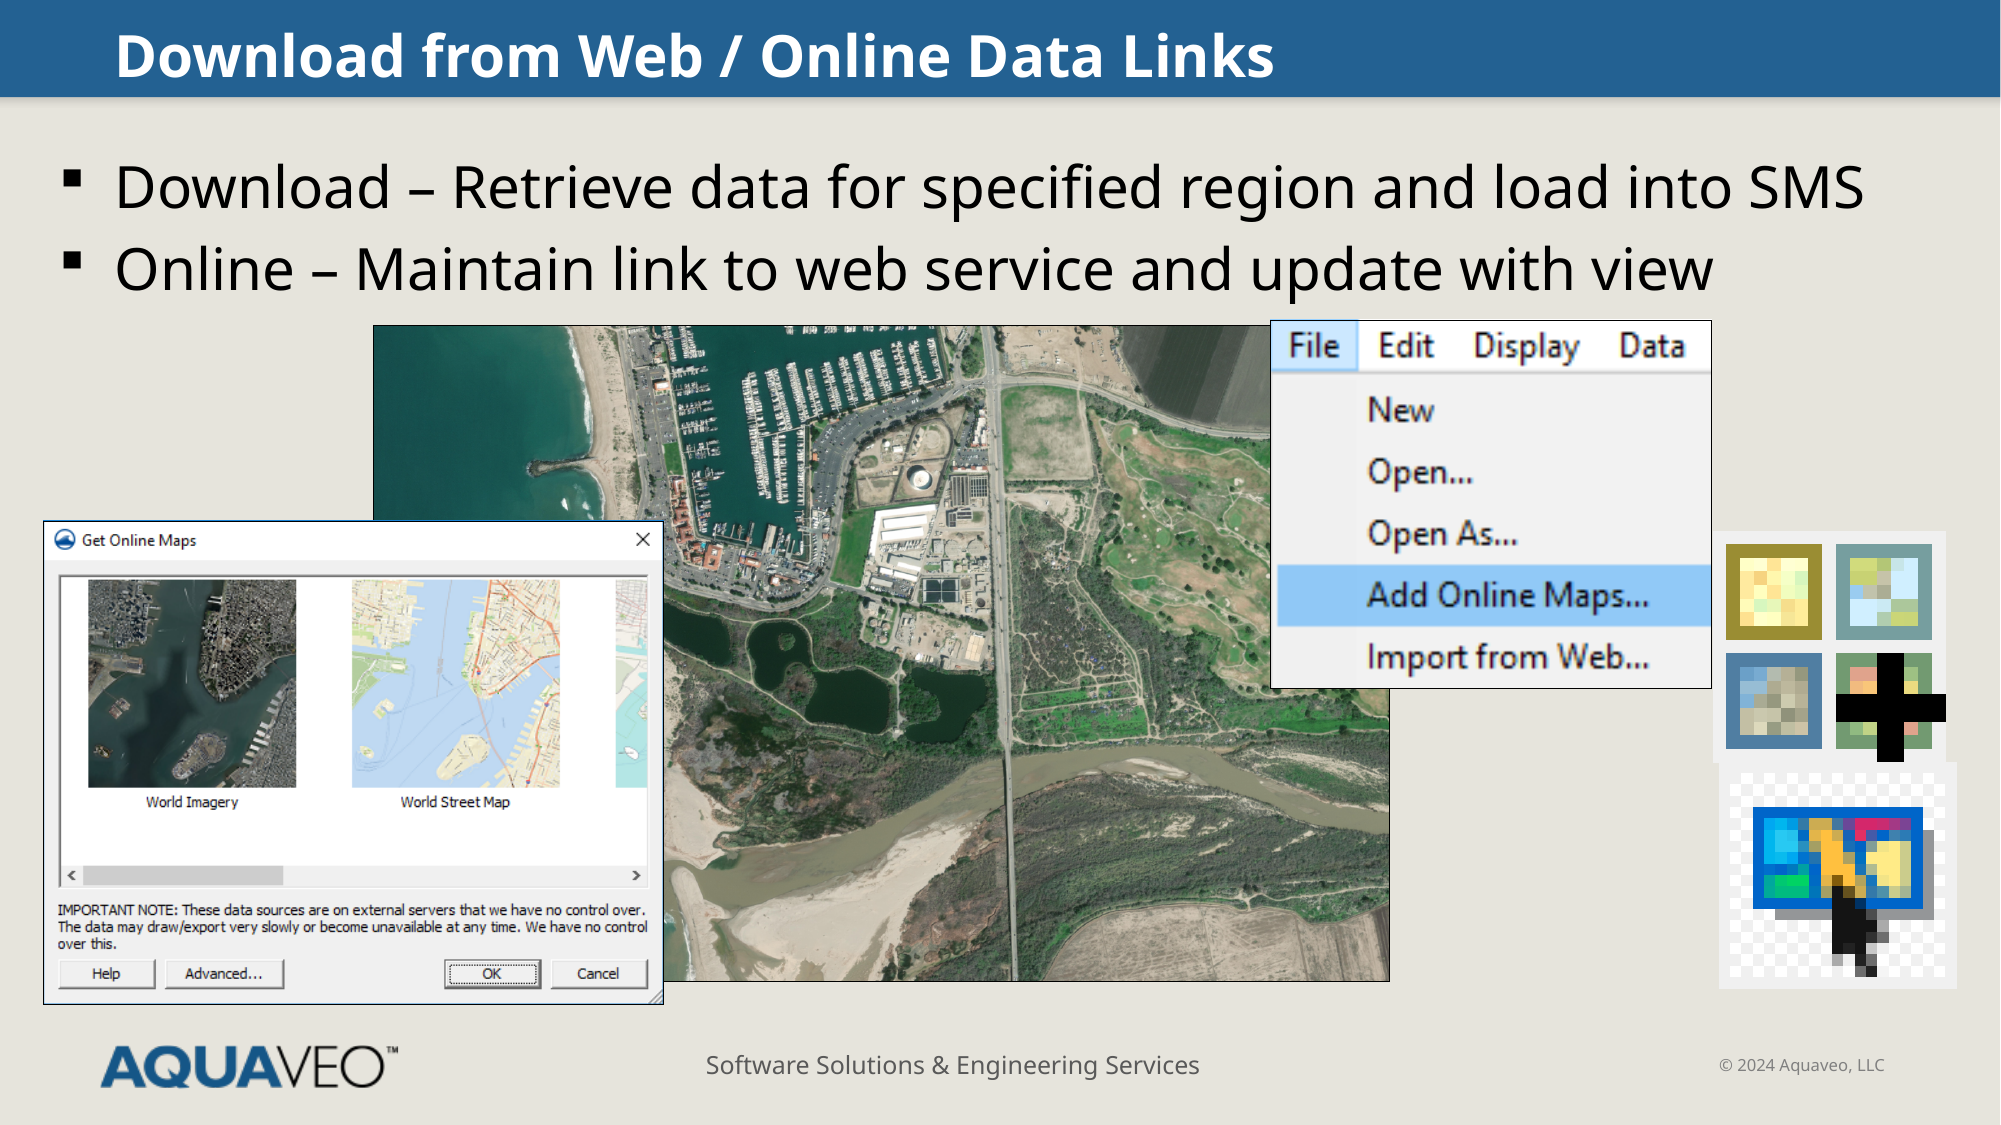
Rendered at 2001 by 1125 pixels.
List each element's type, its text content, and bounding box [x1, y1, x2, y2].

picture [43, 319, 1712, 1006]
picture [1713, 530, 1957, 989]
list Download – Retrieve data for specified region and load into SMS Online – Maintain link to web service and update with view [43, 143, 1969, 1005]
picture [99, 1045, 400, 1091]
title Download from Web / Online Data Links [99, 15, 1652, 93]
